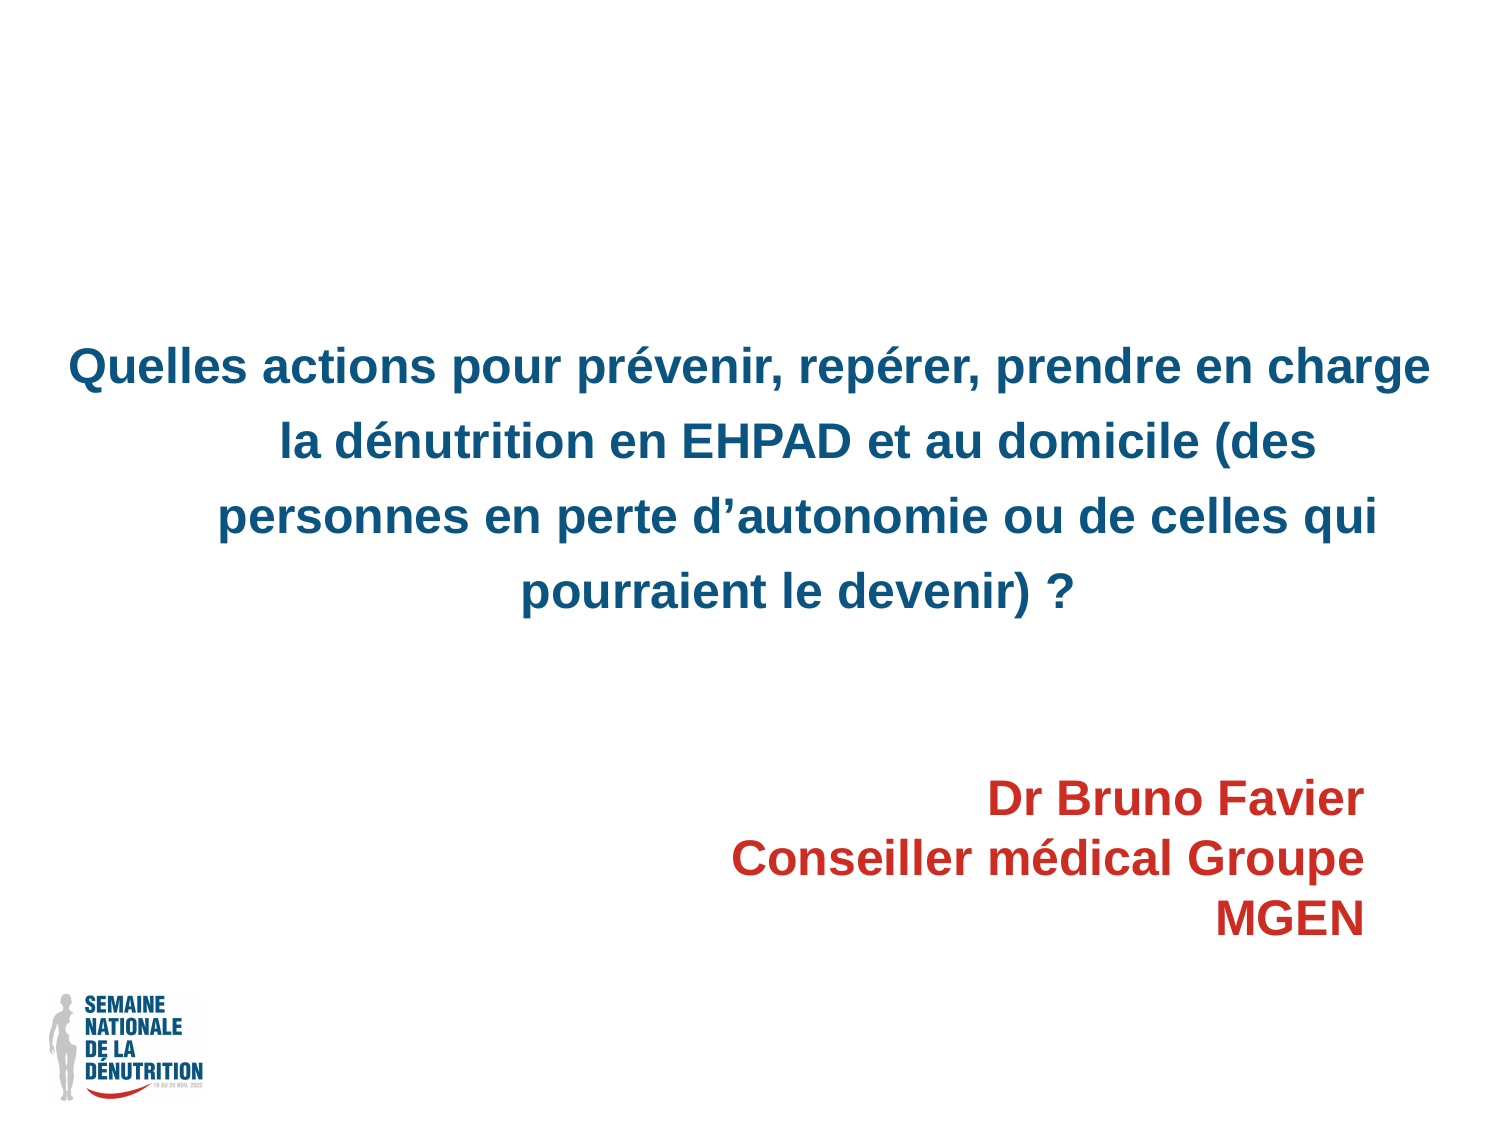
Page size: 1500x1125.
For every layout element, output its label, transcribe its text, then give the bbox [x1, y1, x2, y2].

picture [48, 993, 204, 1102]
text_box Dr Bruno Favier Conseiller médical Groupe MGEN [630, 757, 1381, 953]
text_box Quelles actions pour prévenir, repérer, prendre en charge la dénutrition en EHPAD et au domicile (des personnes en perte d’autonomie ou de celles qui pourraient le devenir) ? [39, 311, 1460, 627]
